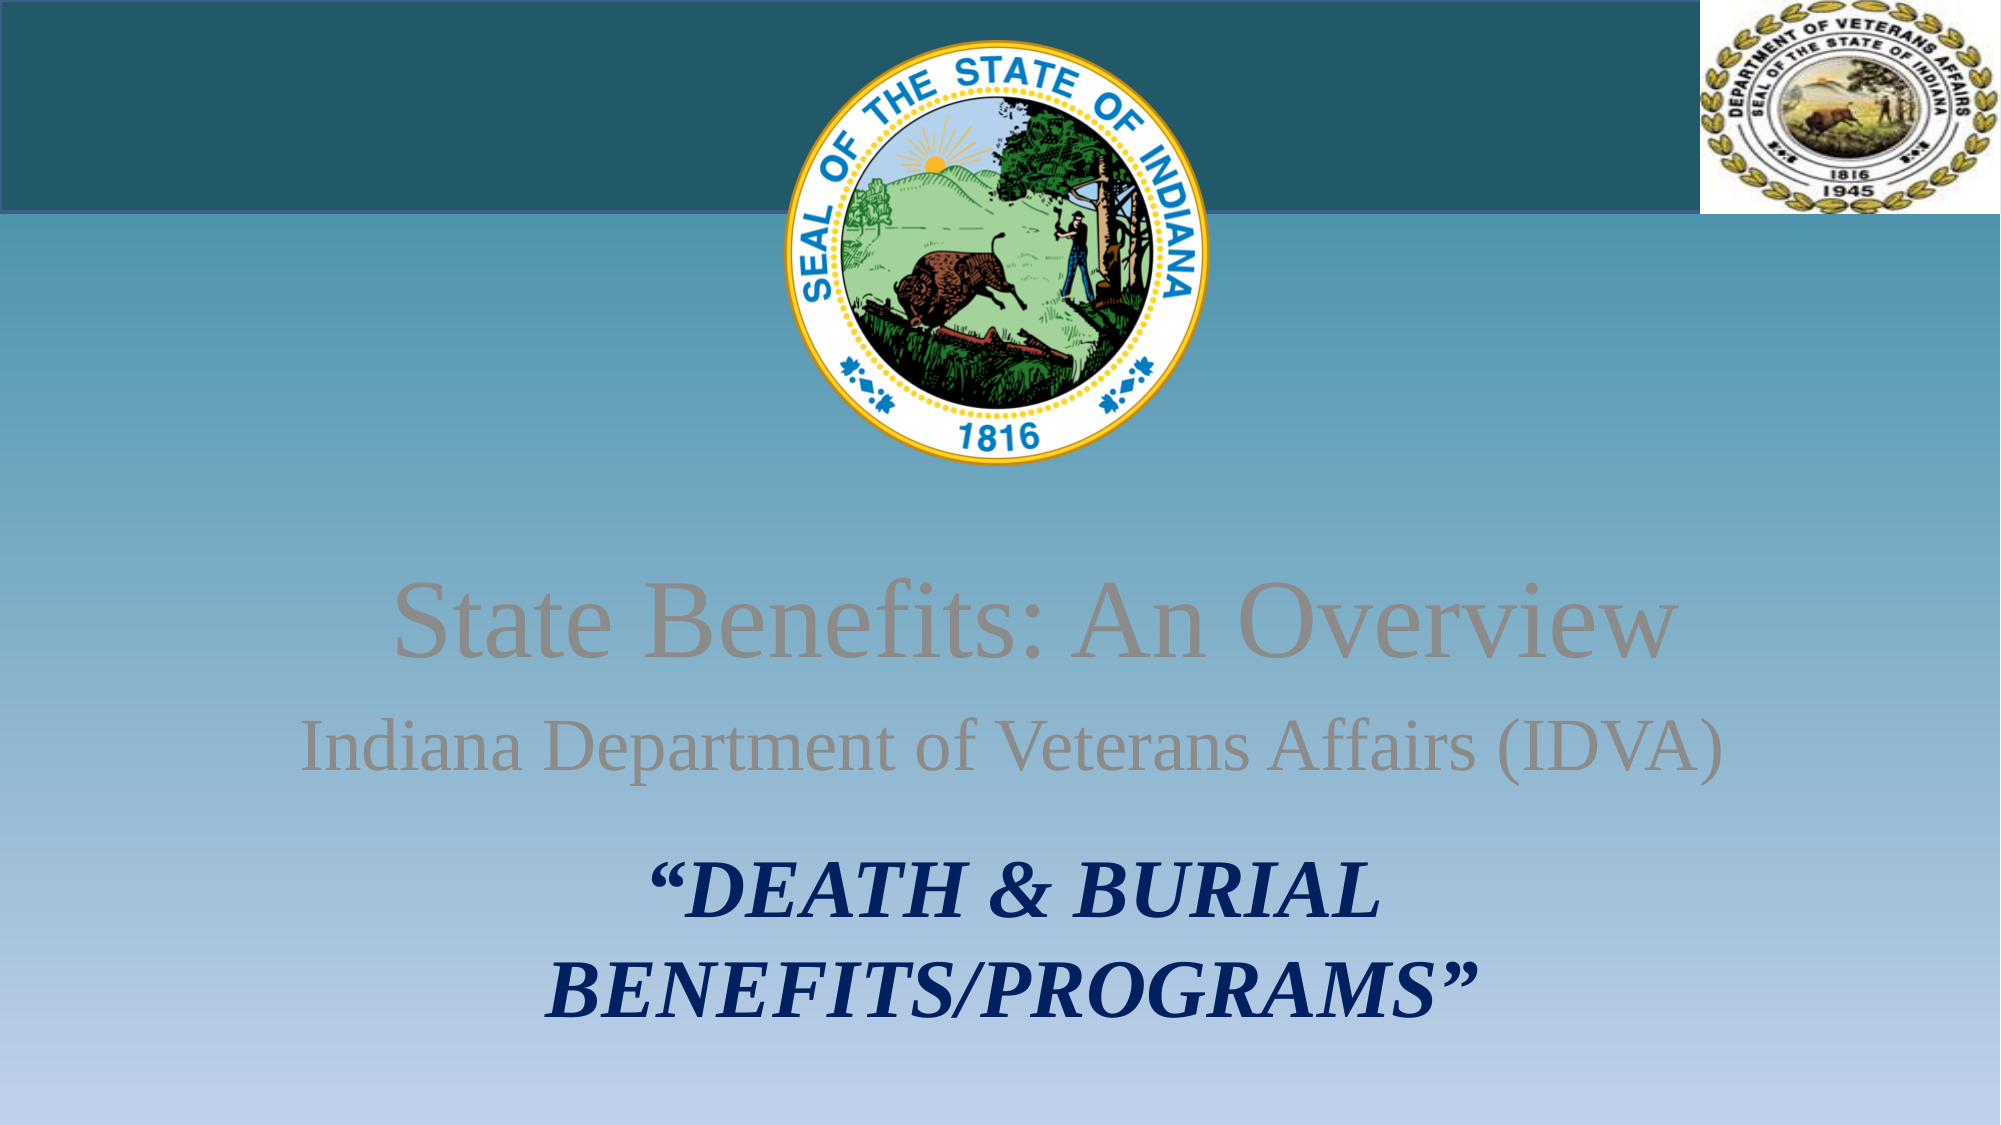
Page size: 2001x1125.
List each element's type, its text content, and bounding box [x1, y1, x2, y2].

picture [1700, 0, 2000, 214]
picture [784, 40, 1210, 466]
list State Benefits: An Overview Indiana Department of Veterans Affairs (IDVA) [107, 541, 1937, 793]
title “Death & Burial Benefits/Programs” [172, 826, 1853, 1096]
